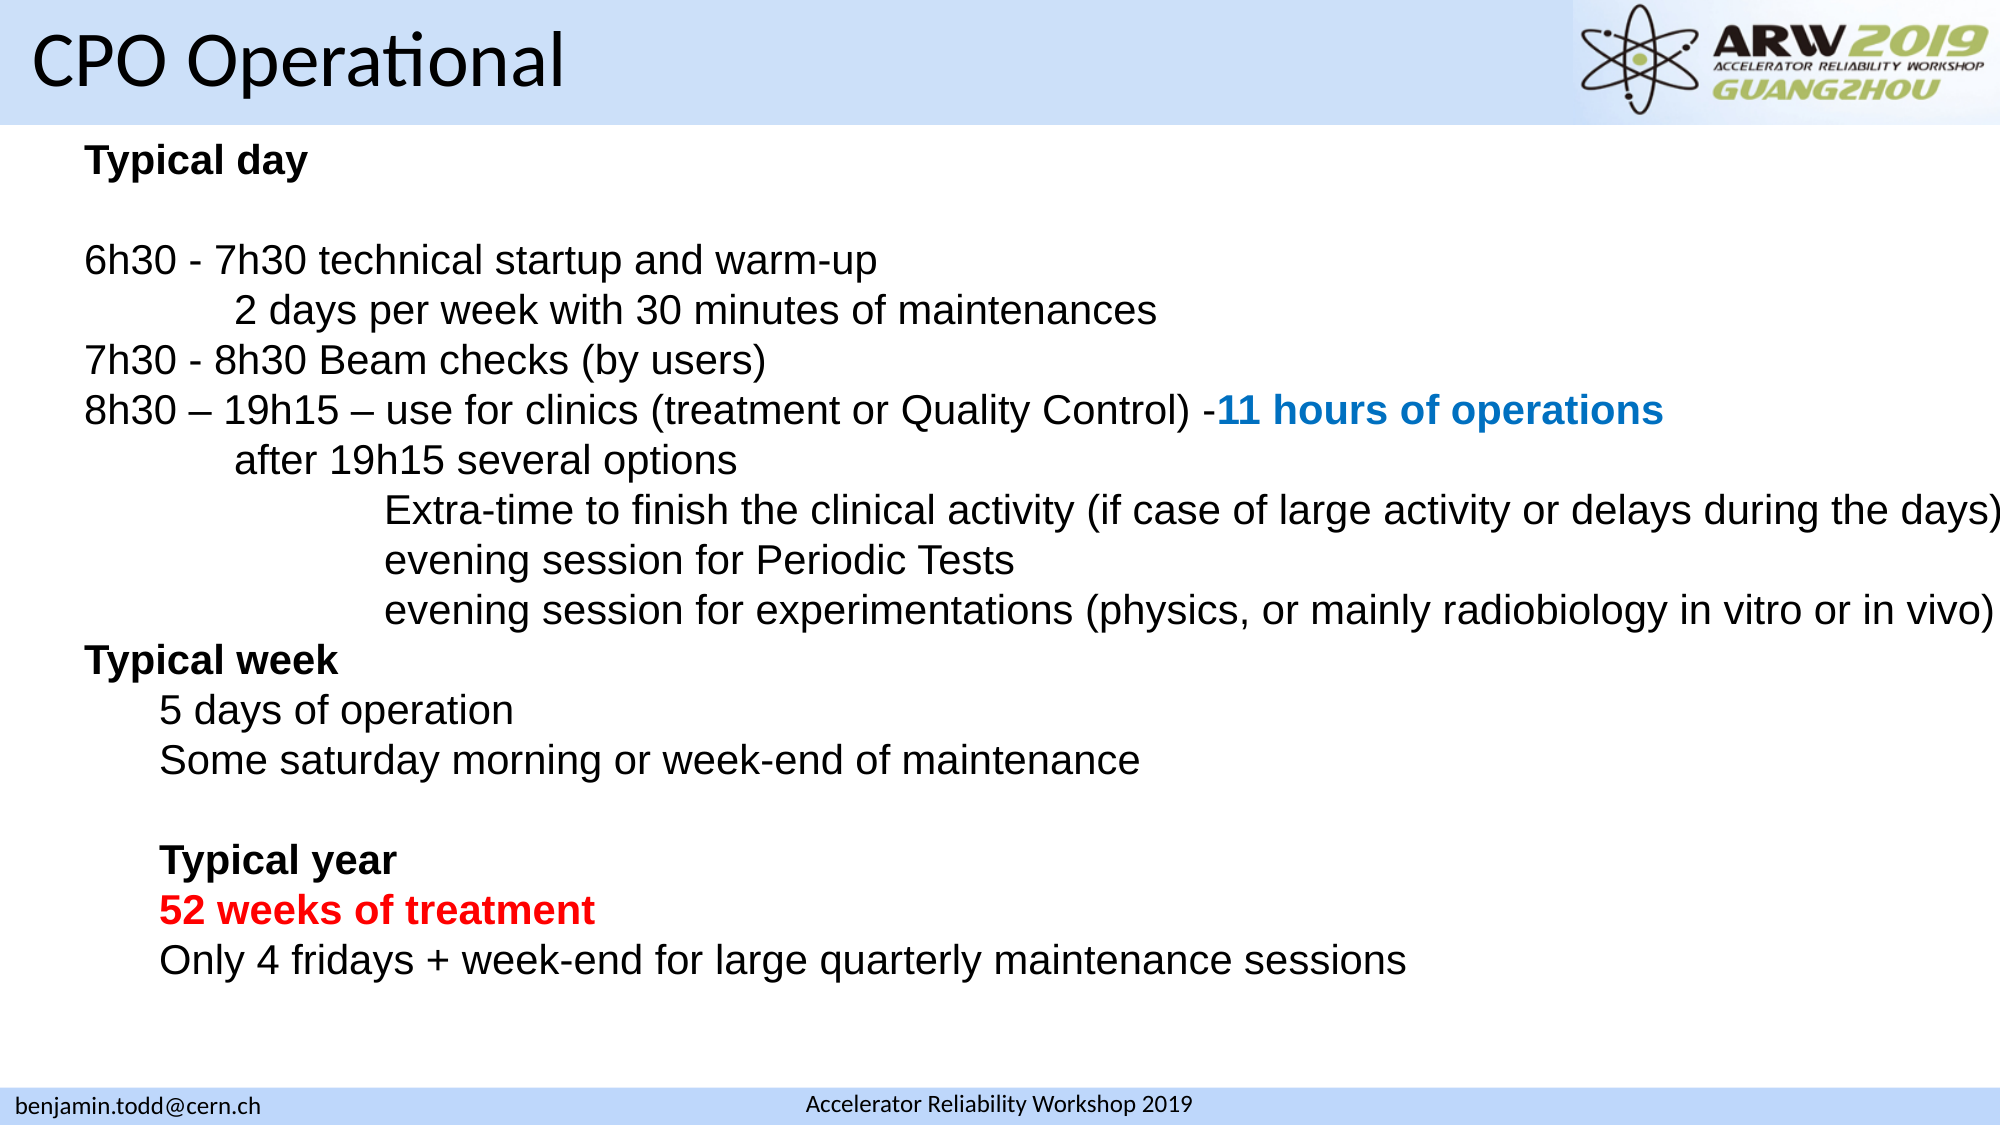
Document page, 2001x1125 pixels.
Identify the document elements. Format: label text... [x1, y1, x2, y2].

text_box Typical day 6h30 - 7h30 technical startup and warm-up 2 days per week with 30 minutes of maintenances 7h30 - 8h30 Beam checks (by users) 8h30 – 19h15 – use for clinics (treatment or Quality Control) -11 hours of operations after 19h15 several options Extra-time to finish the clinical activity (if case of large activity or delays during the days) evening session for Periodic Tests evening session for experimentations (physics, or mainly radiobiology in vitro or in vivo) Typical week 5 days of operation Some saturday morning or week-end of maintenance Typical year 52 weeks of treatment Only 4 fridays + week-end for large quarterly maintenance sessions [69, 125, 2000, 1041]
picture [1573, 0, 2000, 125]
title CPO Operational [0, 0, 1375, 125]
